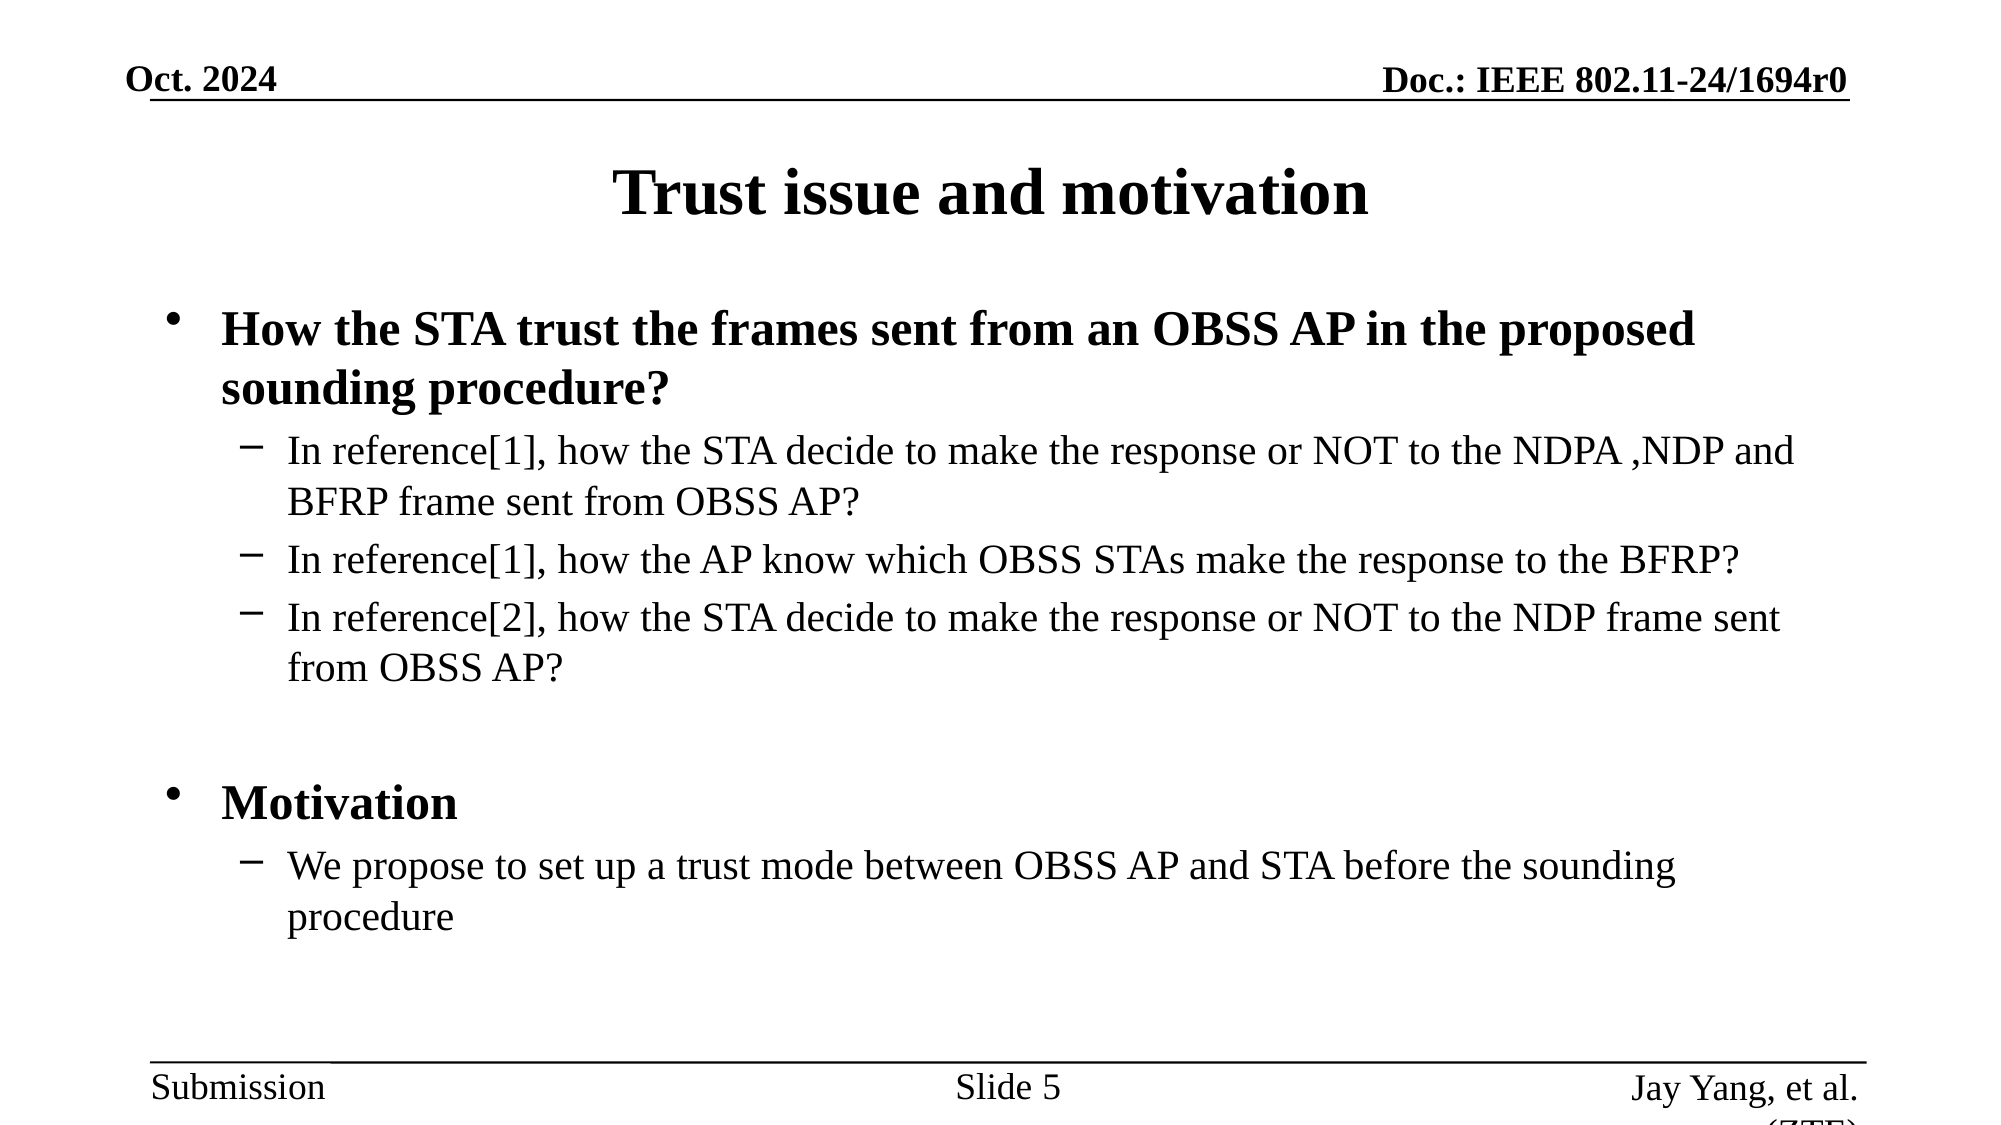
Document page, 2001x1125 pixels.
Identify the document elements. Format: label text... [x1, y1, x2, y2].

footer Jay Yang, et al. (ZTE) [1529, 1062, 1860, 1109]
title Trust issue and motivation [149, 112, 1851, 263]
slide_number Slide [942, 1061, 1075, 1108]
list How the STA trust the frames sent from an OBSS AP in the proposed sounding procedure? In reference[1], how the STA decide to make the response or NOT to the NDPA ,NDP and BFRP frame sent from OBSS AP? In reference[1], how the AP know which OBSS STAs make the response to the BFRP? In reference[2], how the STA decide to make the response or NOT to the NDP frame sent from OBSS AP? Motivation We propose to set up a trust mode between OBSS AP and STA before the sounding procedure [149, 287, 1851, 1015]
